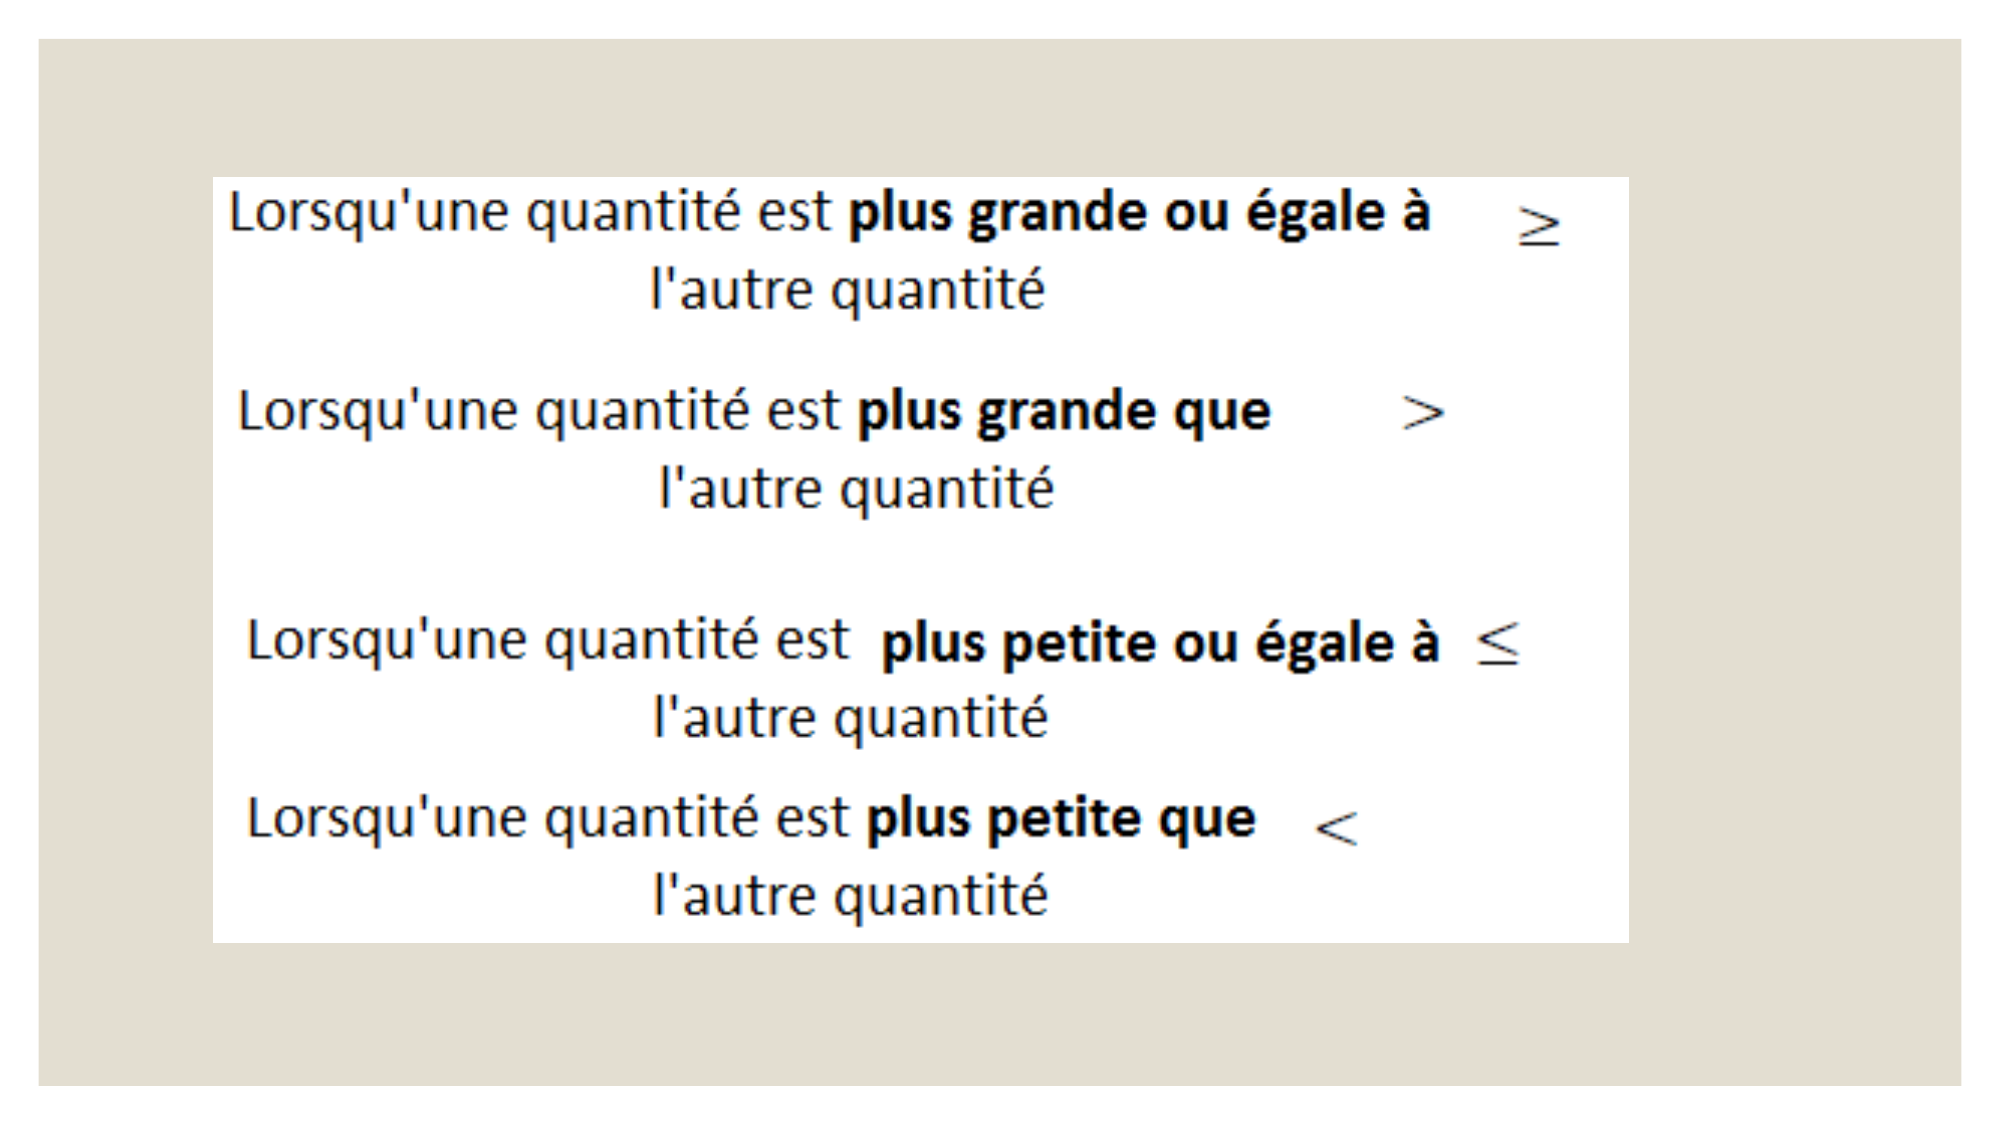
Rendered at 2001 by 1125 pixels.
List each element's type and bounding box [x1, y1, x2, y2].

list [213, 177, 1629, 943]
